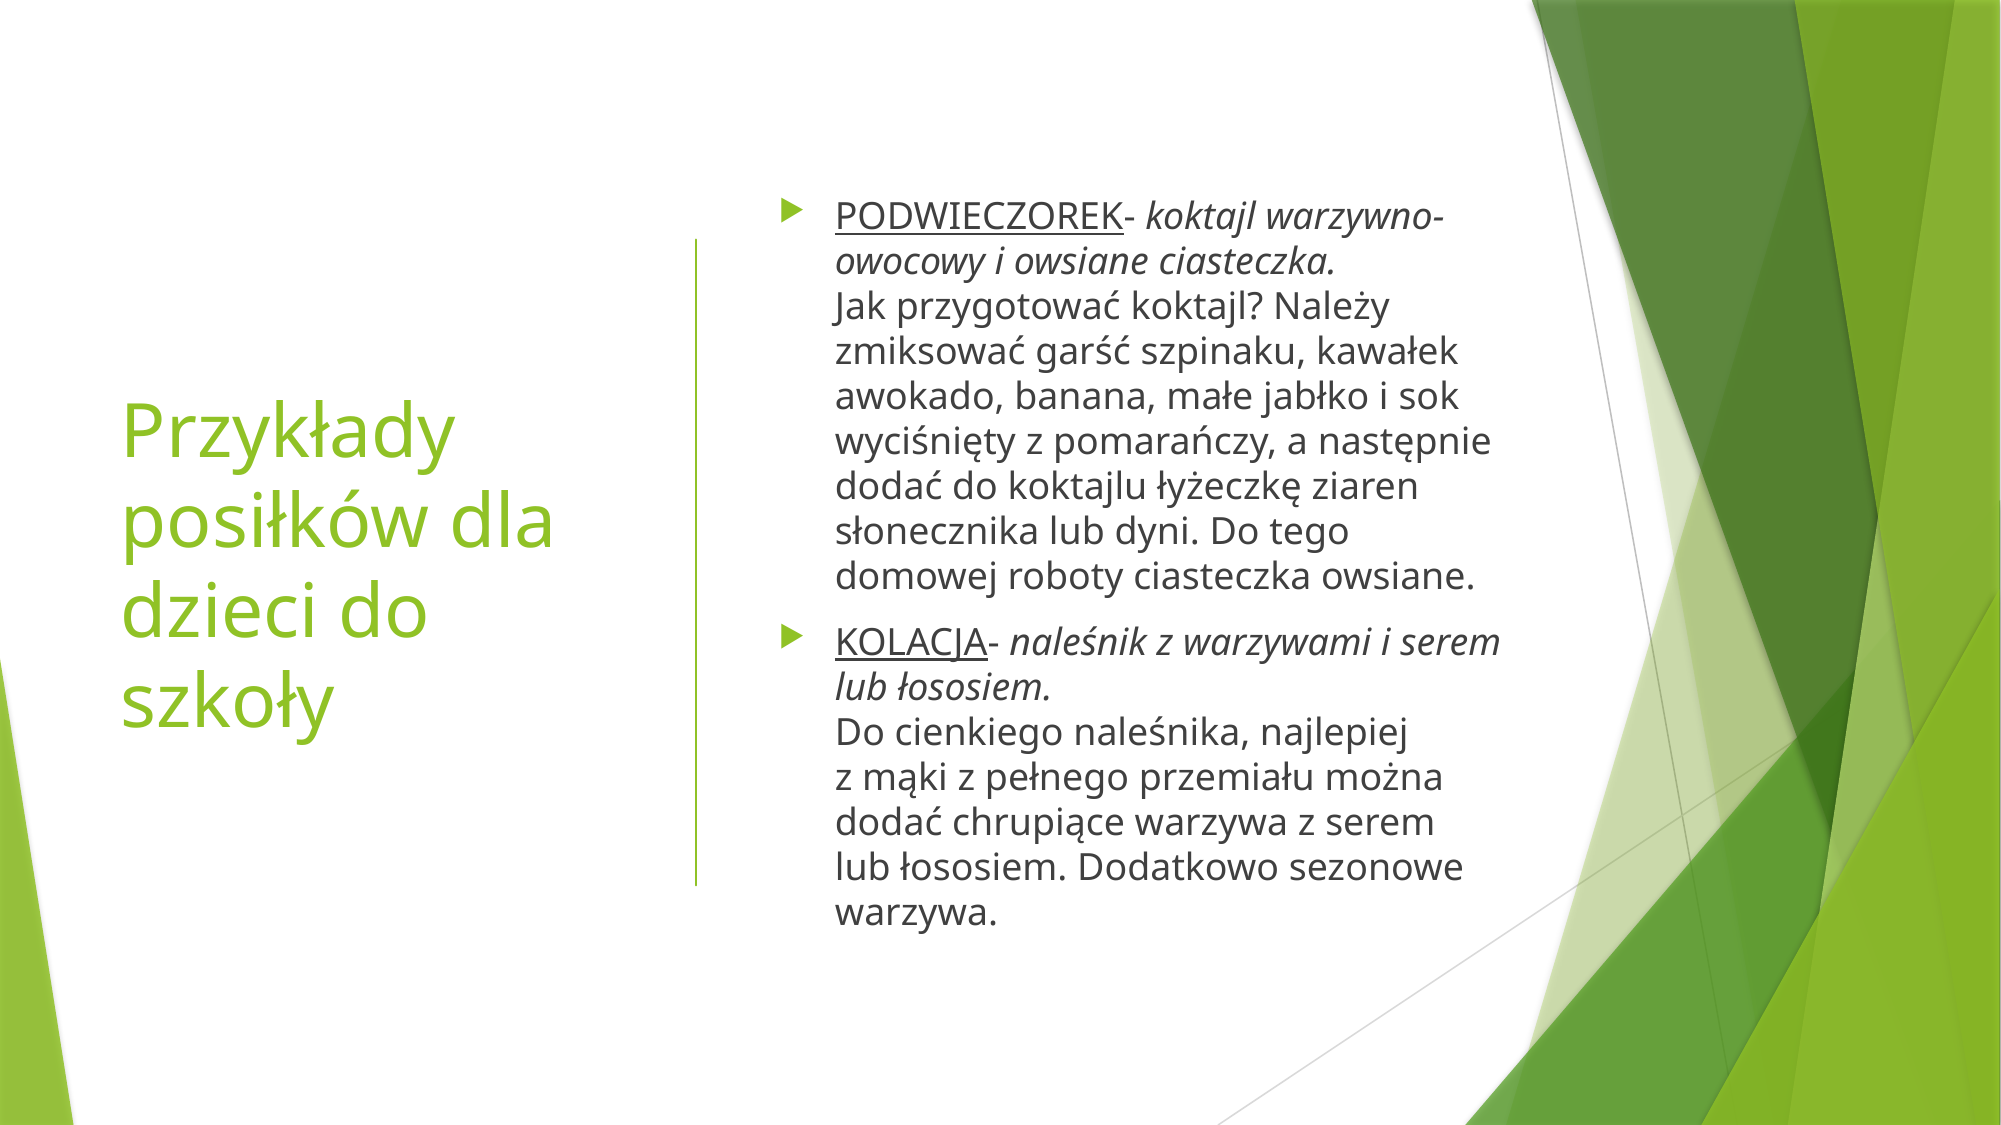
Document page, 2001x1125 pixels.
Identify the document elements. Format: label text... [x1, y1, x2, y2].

list PODWIECZOREK- koktajl warzywno- owocowy i owsiane ciasteczka. Jak przygotować koktajl? Należy zmiksować garść szpinaku, kawałek awokado, banana, małe jabłko i sok wyciśnięty z pomarańczy, a następnie dodać do koktajlu łyżeczkę ziaren słonecznika lub dyni. Do tego domowej roboty ciasteczka owsiane. KOLACJA- naleśnik z warzywami i serem lub łososiem. Do cienkiego naleśnika, najlepiej z mąki z pełnego przemiału można dodać chrupiące warzywa z serem lub łososiem. Dodatkowo sezonowe warzywa. [763, 133, 1522, 991]
title Przykłady posiłków dla dzieci do szkoły [105, 133, 658, 991]
